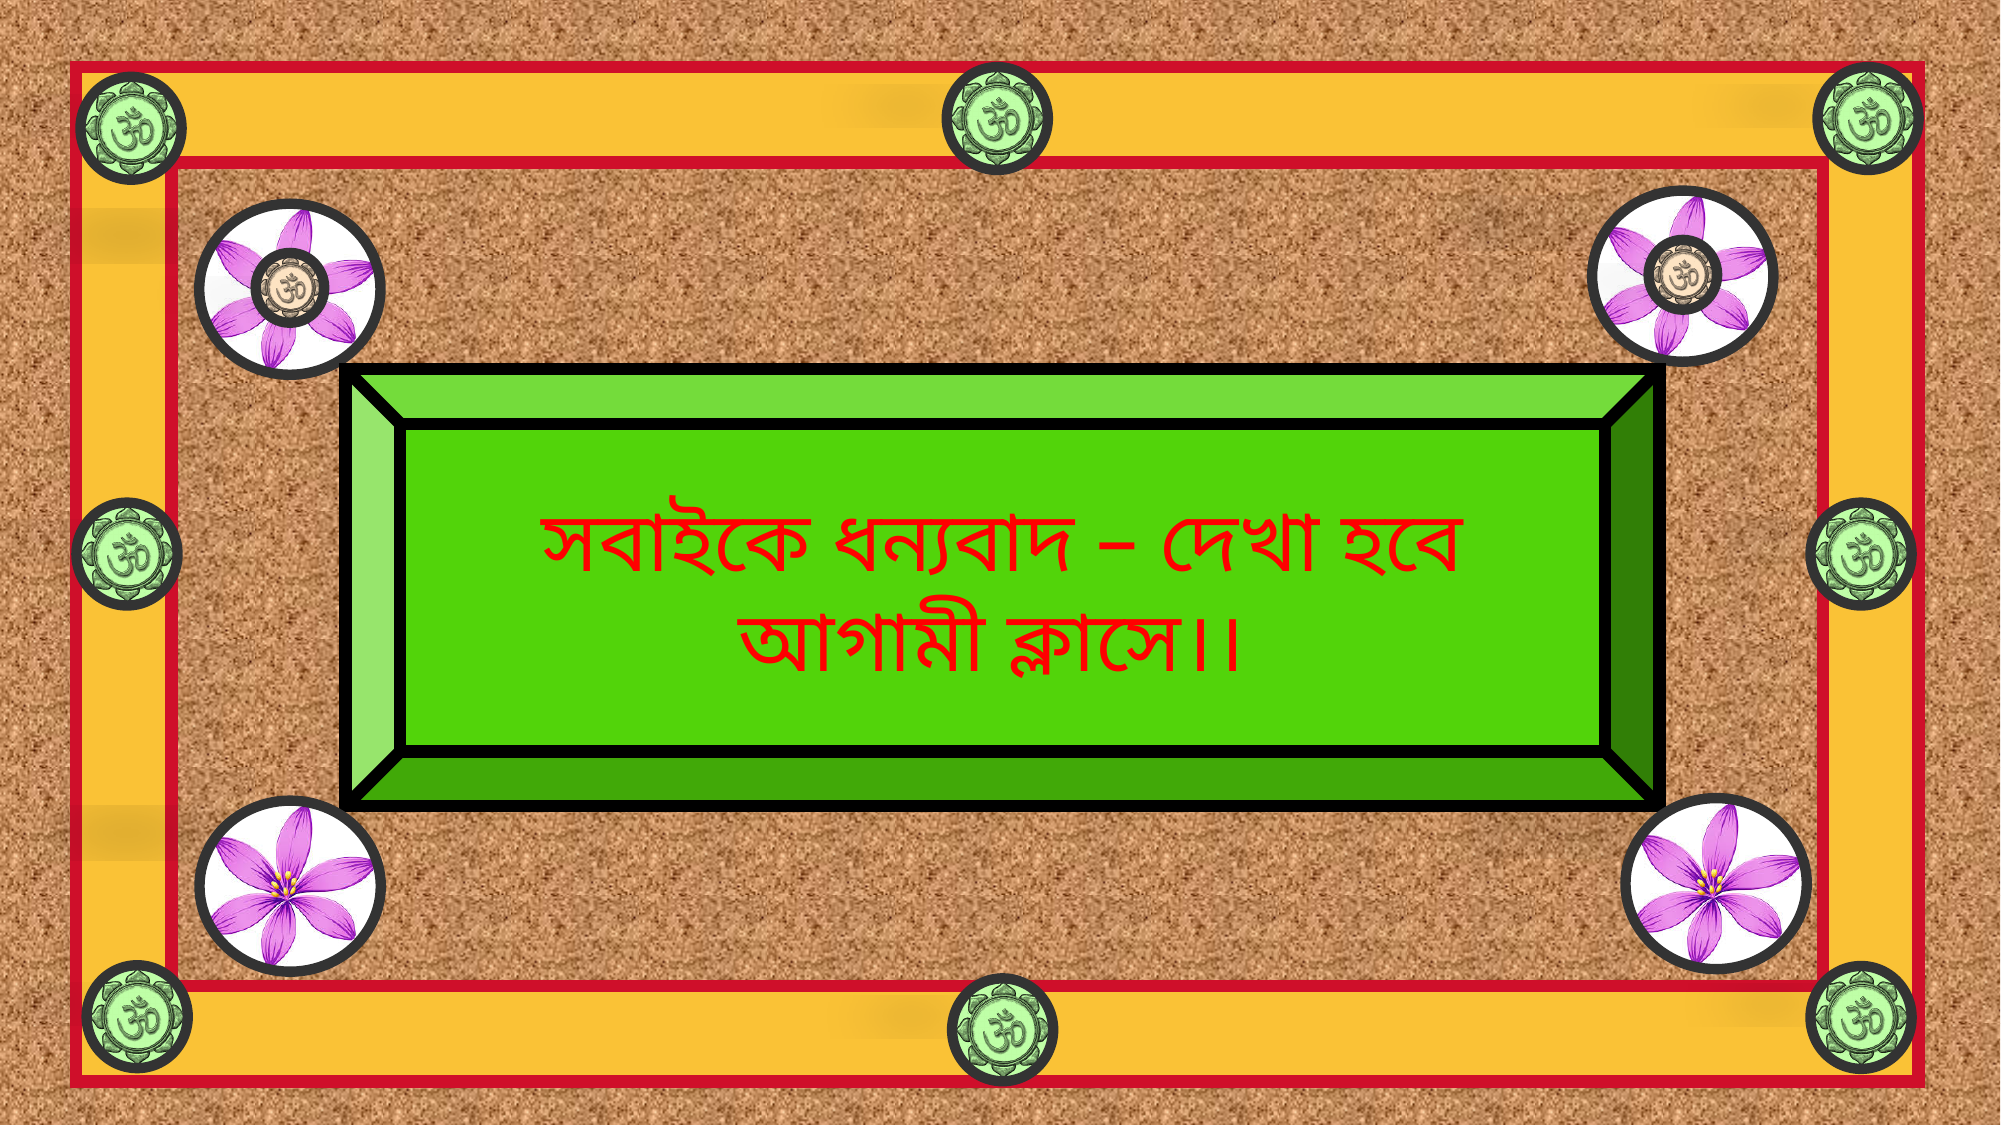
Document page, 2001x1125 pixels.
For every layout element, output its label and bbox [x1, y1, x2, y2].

picture [0, 0, 2001, 1125]
text_box [76, 67, 1919, 1082]
